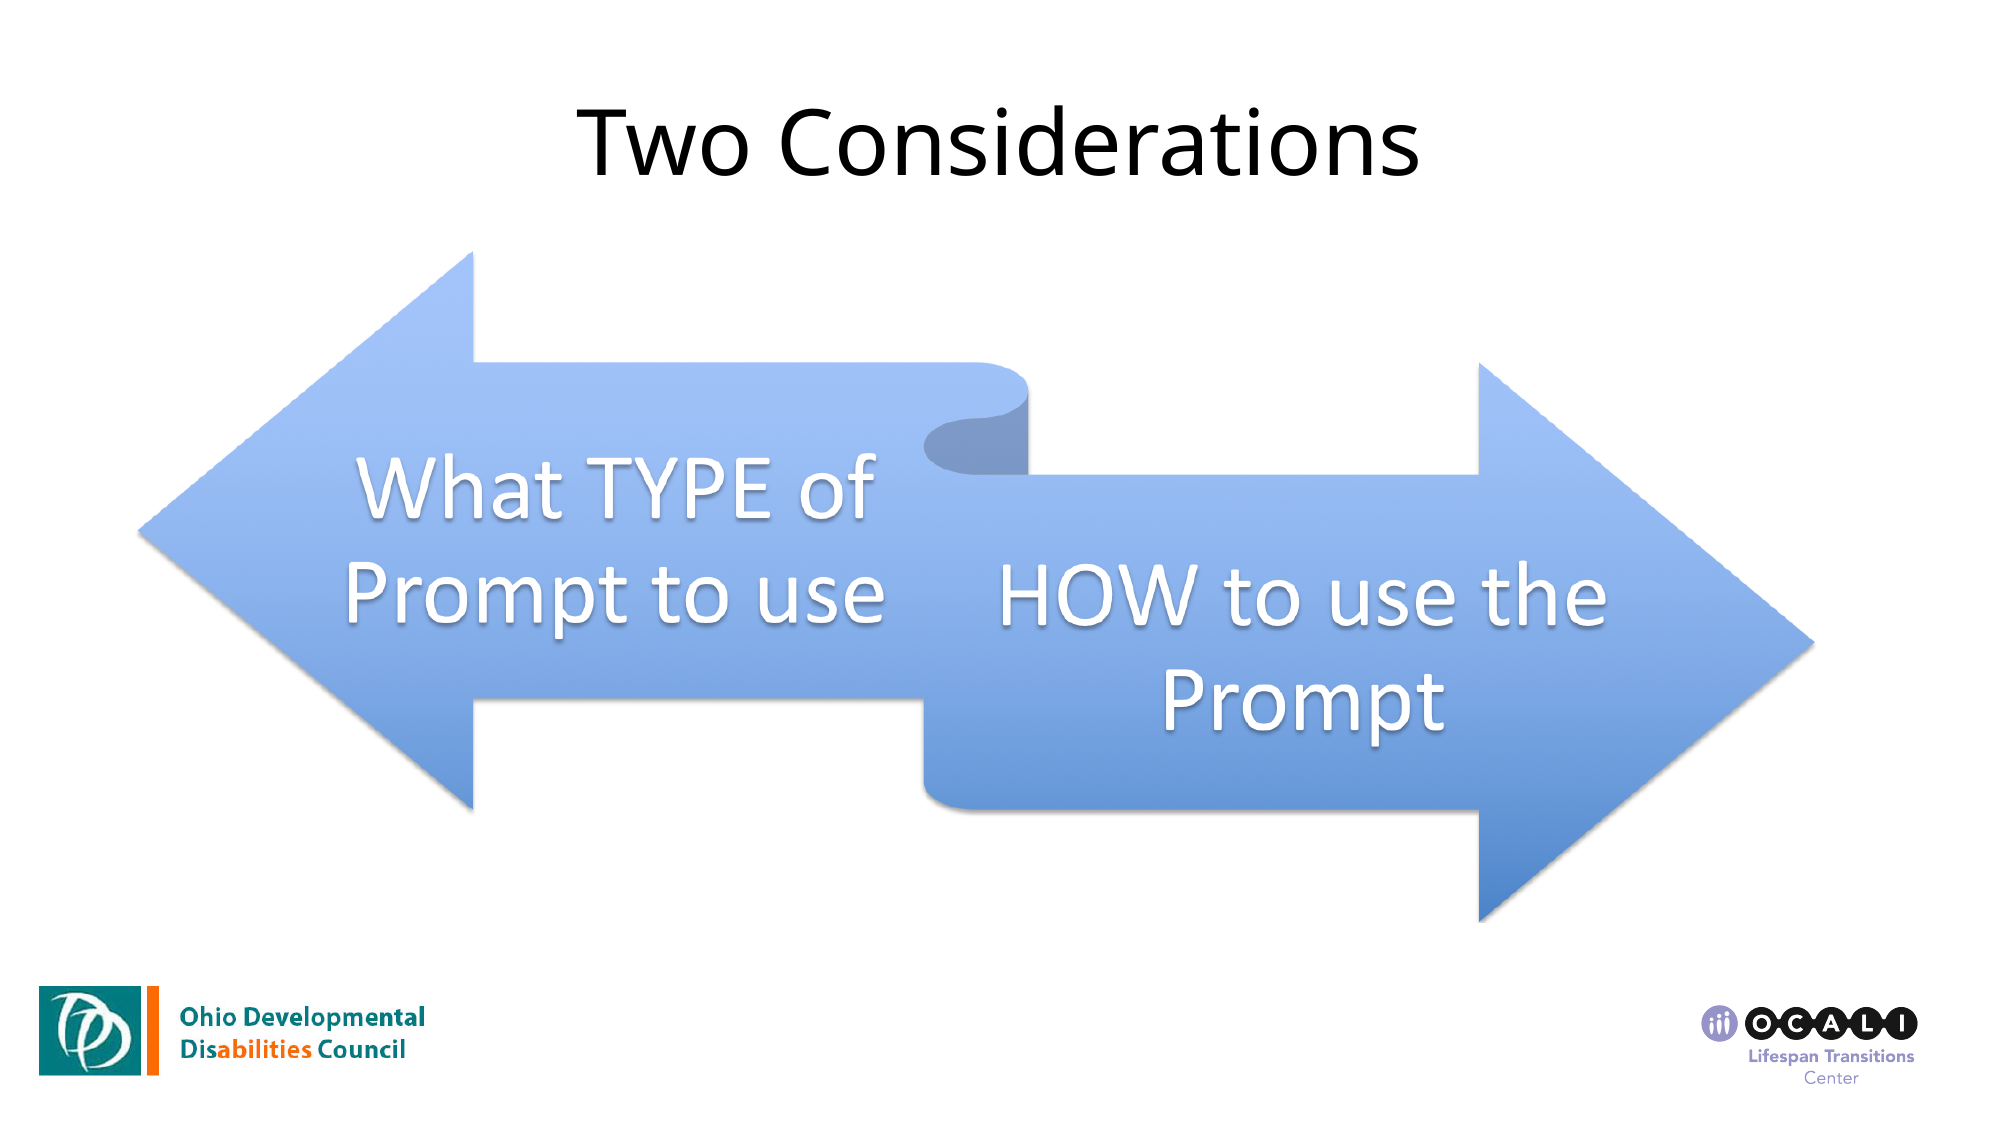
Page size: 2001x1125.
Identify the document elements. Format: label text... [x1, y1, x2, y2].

picture [26, 986, 471, 1085]
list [99, 192, 1901, 924]
picture [1697, 1001, 1923, 1088]
title Two Considerations [99, 45, 1900, 191]
